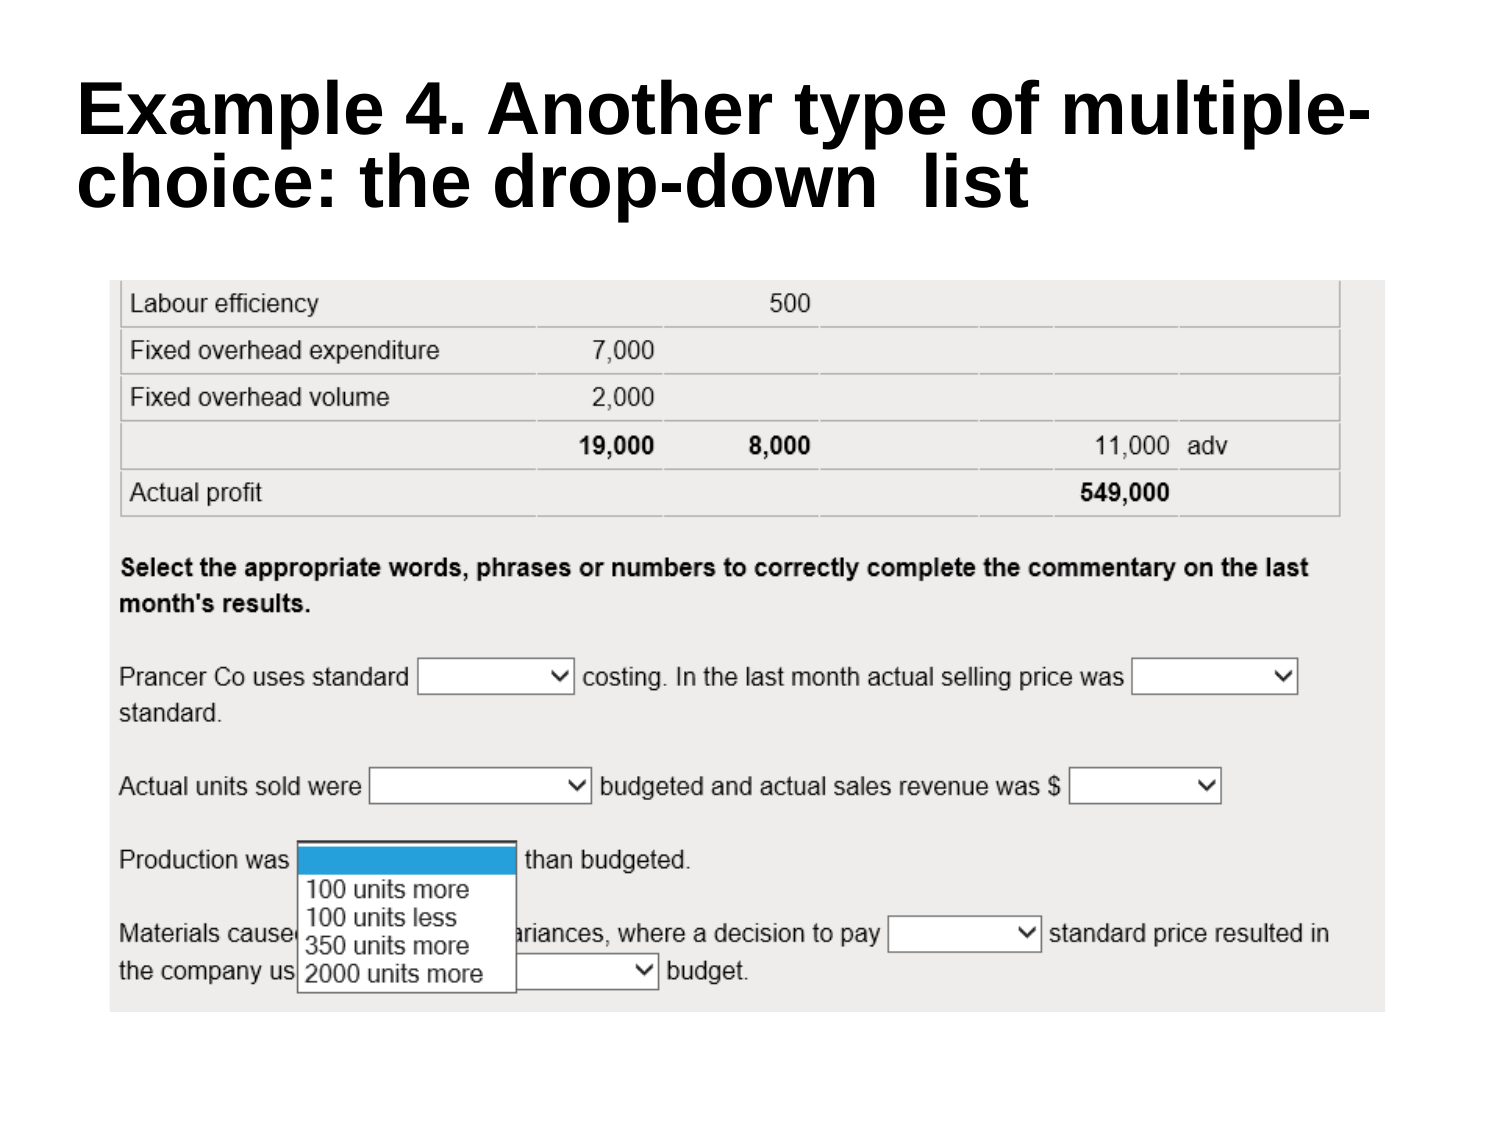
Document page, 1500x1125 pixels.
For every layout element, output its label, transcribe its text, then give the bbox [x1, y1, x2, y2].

title Example 4. Another type of multiple-choice: the drop-down list [76, 76, 1386, 225]
picture [109, 280, 1386, 1012]
